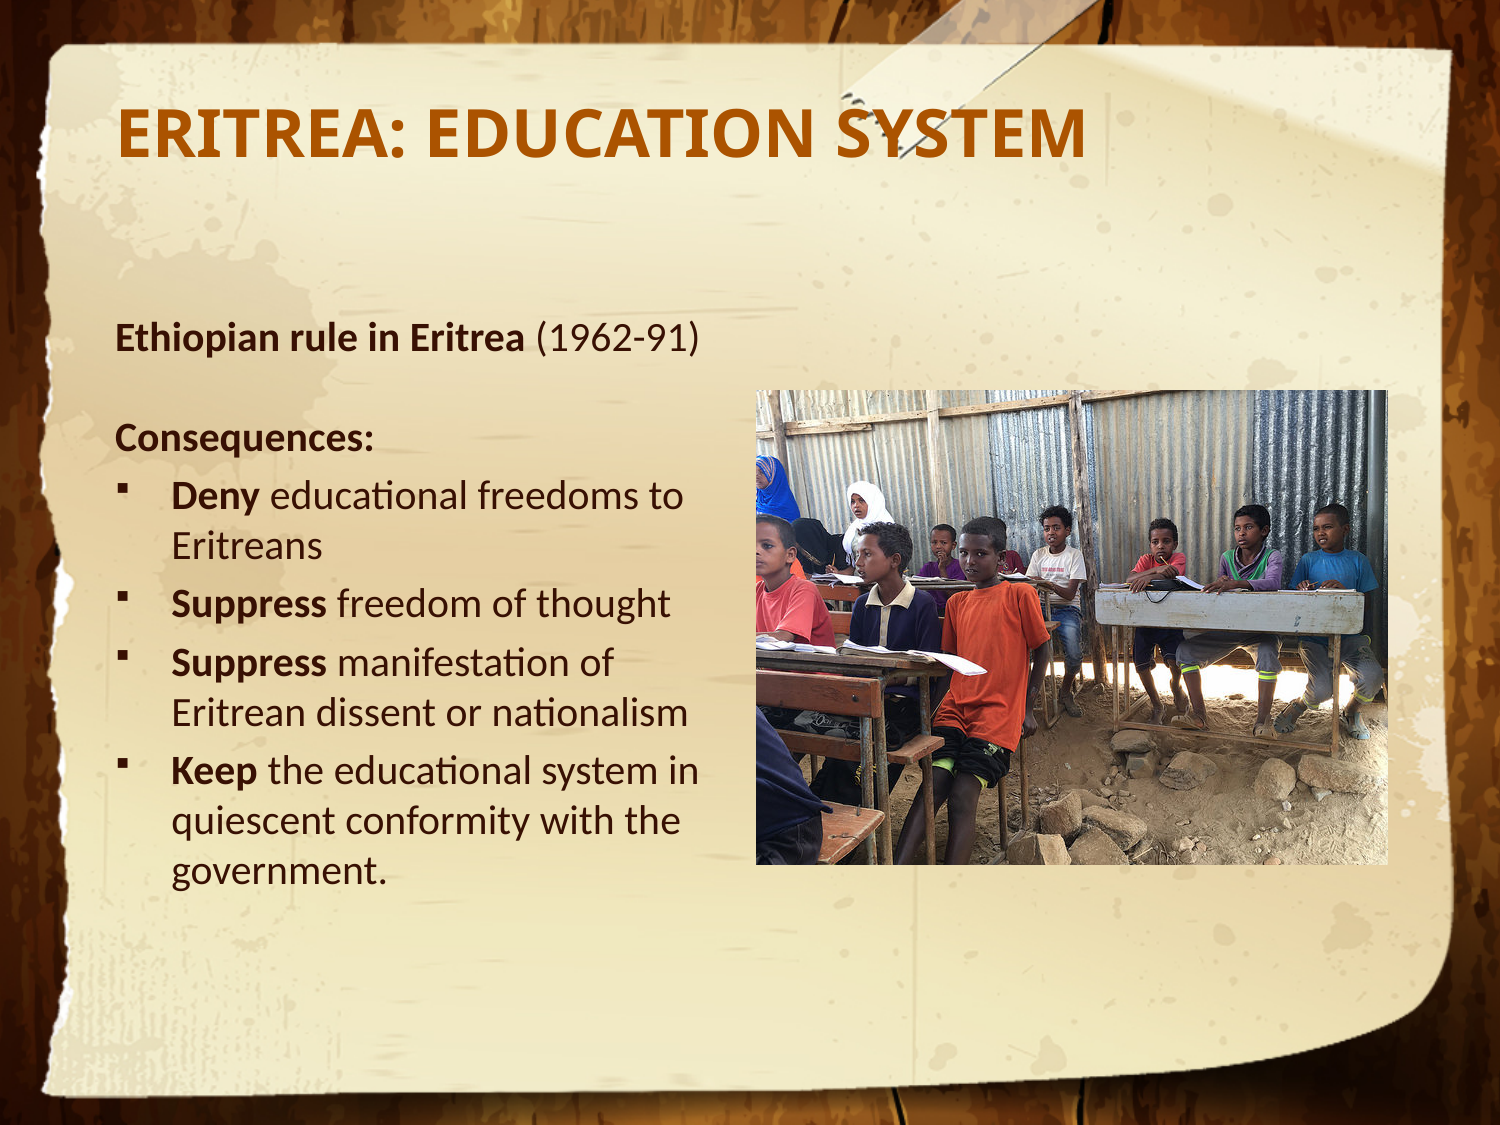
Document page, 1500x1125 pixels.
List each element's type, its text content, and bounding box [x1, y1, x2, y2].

list Ethiopian rule in Eritrea (1962-91) Consequences: Deny educational freedoms to Eritreans Suppress freedom of thought Suppress manifestation of Eritrean dissent or nationalism Keep the educational system in quiescent conformity with the government. [100, 302, 732, 935]
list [756, 390, 1388, 865]
picture [0, 0, 1500, 1125]
title ERITREA: EDUCATION SYSTEM [100, 78, 1388, 185]
